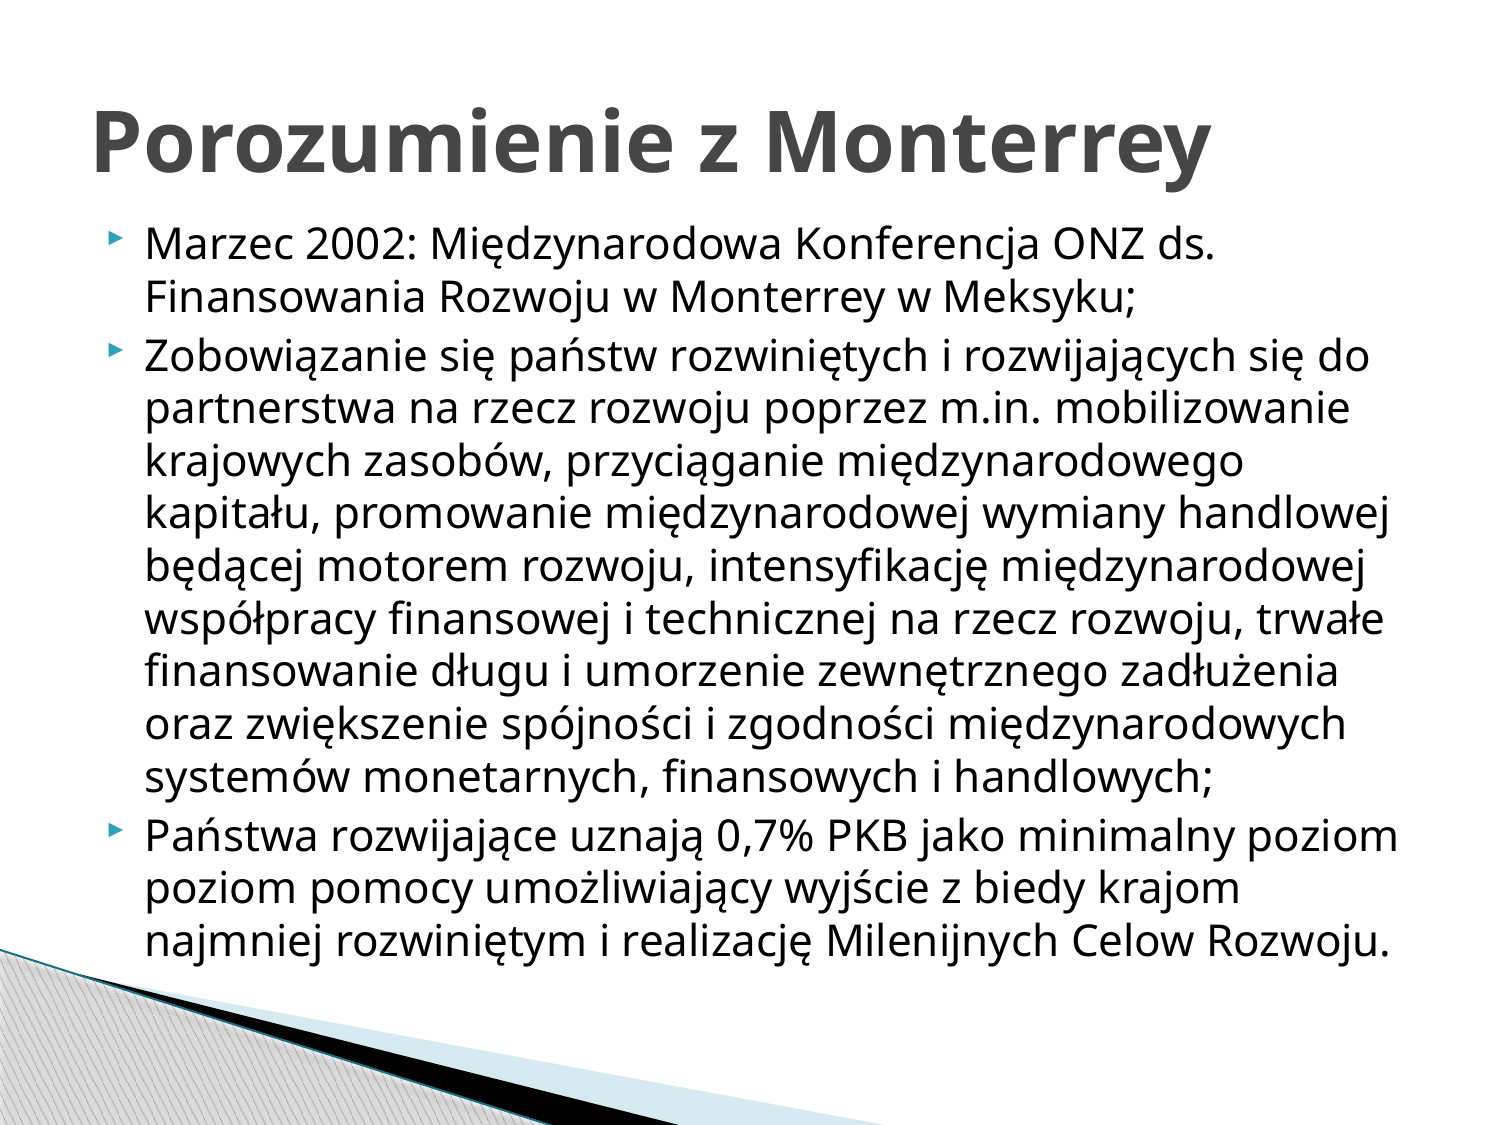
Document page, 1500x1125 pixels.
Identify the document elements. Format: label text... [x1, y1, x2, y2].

list Marzec 2002: Międzynarodowa Konferencja ONZ ds. Finansowania Rozwoju w Monterrey w Meksyku; Zobowiązanie się państw rozwiniętych i rozwijających się do partnerstwa na rzecz rozwoju poprzez m.in. mobilizowanie krajowych zasobów, przyciąganie międzynarodowego kapitału, promowanie międzynarodowej wymiany handlowej będącej motorem rozwoju, intensyfikację międzynarodowej współpracy finansowej i technicznej na rzecz rozwoju, trwałe finansowanie długu i umorzenie zewnętrznego zadłużenia oraz zwiększenie spójności i zgodności międzynarodowych systemów monetarnych, finansowych i handlowych; Państwa rozwijające uznają 0,7% PKB jako minimalny poziom poziom pomocy umożliwiający wyjście z biedy krajom najmniej rozwiniętym i realizację Milenijnych Celow Rozwoju. [75, 233, 1425, 1083]
title Porozumienie z Monterrey [75, 45, 1425, 233]
